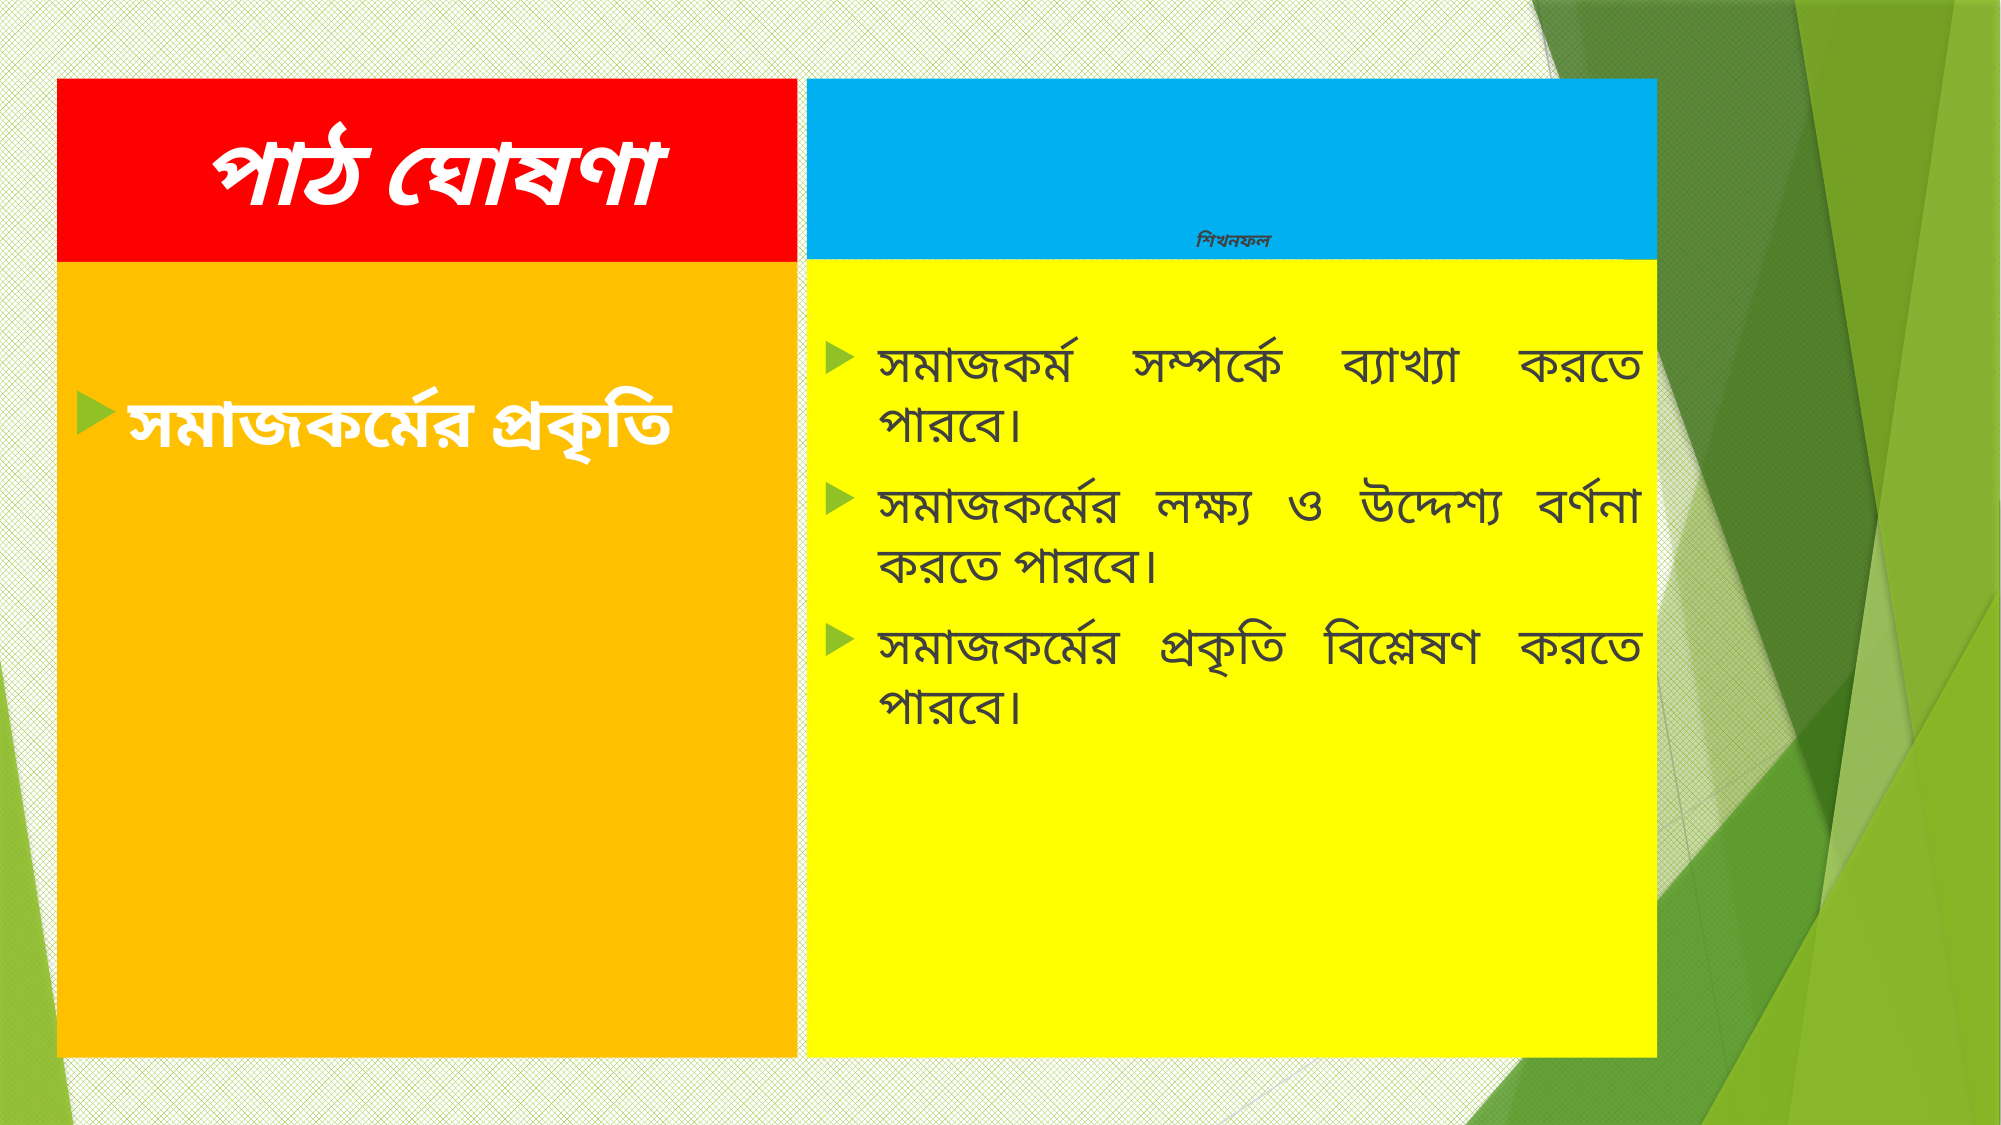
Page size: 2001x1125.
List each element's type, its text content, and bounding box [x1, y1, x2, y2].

list সমাজকর্ম সম্পর্কে ব্যাখ্যা করতে পারবে। সমাজকর্মের লক্ষ্য ও উদ্দেশ্য বর্ণনা করতে পারবে। সমাজকর্মের প্রকৃতি বিশ্লেষণ করতে পারবে। [806, 259, 1658, 1058]
list শিখনফল শ [806, 78, 1658, 259]
list পাঠ ঘোষণা [57, 78, 798, 261]
list সমাজকর্মের প্রকৃতি [57, 261, 798, 1058]
